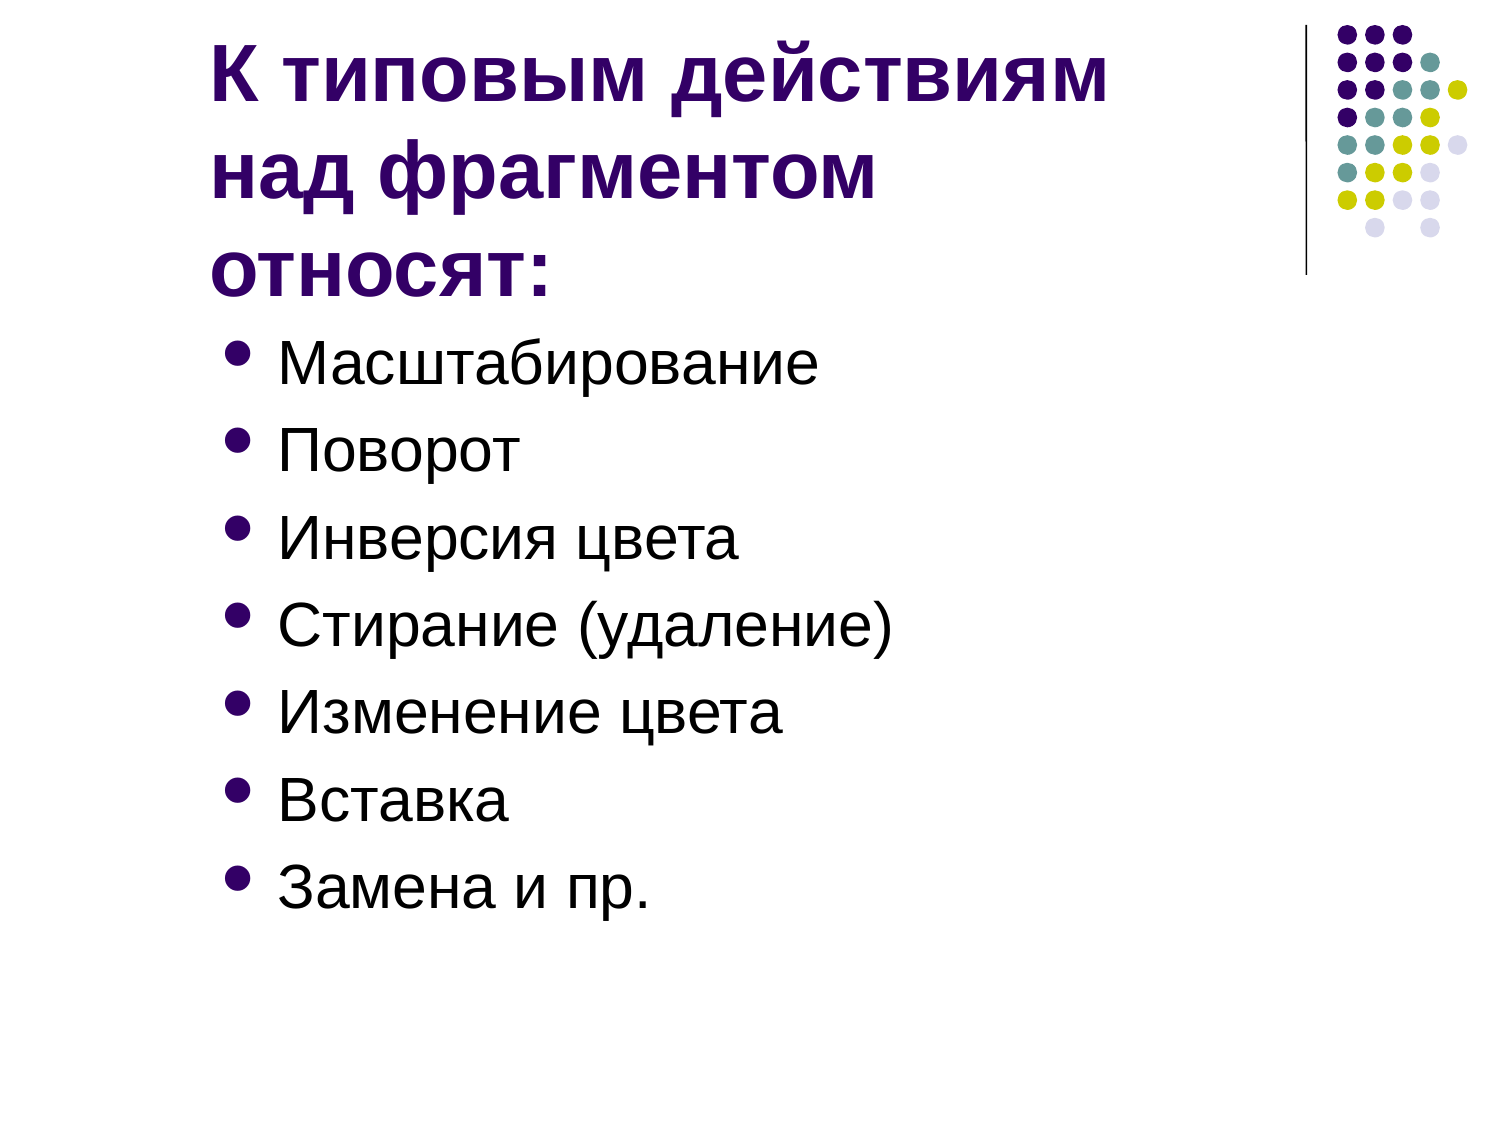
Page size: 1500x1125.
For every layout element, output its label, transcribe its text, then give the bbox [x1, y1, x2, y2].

text_box Масштабирование Поворот Инверсия цвета Стирание (удаление) Изменение цвета Вставка Замена и пр. [206, 314, 1257, 1052]
text_box К типовым действиям над фрагментом относят: [194, 66, 1245, 267]
